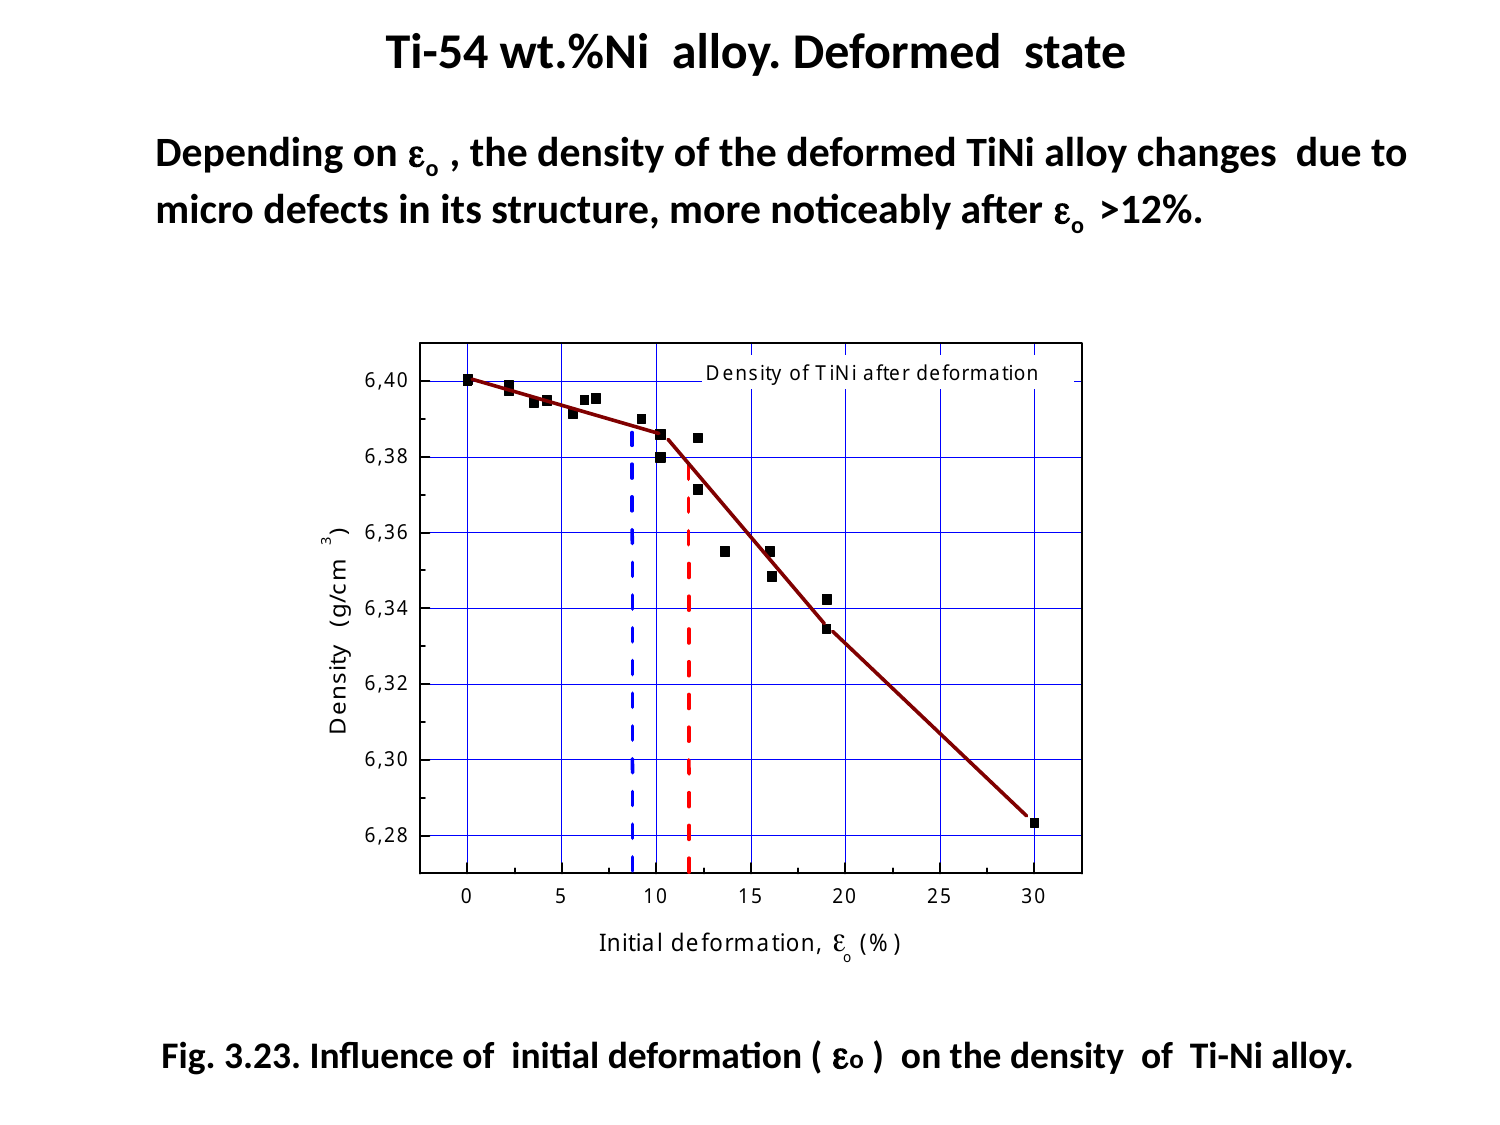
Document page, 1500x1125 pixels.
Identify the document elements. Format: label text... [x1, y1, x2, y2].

text_box Fig. 3.23. Influence of initial deformation ( o ) on the density of Ti-Ni alloy. [146, 1018, 1500, 1084]
text_box Depending on o , the density of the deformed TiNi alloy changes due to micro defects in its structure, more noticeably after o >12%. [140, 117, 1477, 291]
text_box Ti-54 wt.%Ni alloy. Deformed state [70, 11, 1454, 87]
picture [245, 257, 1217, 997]
